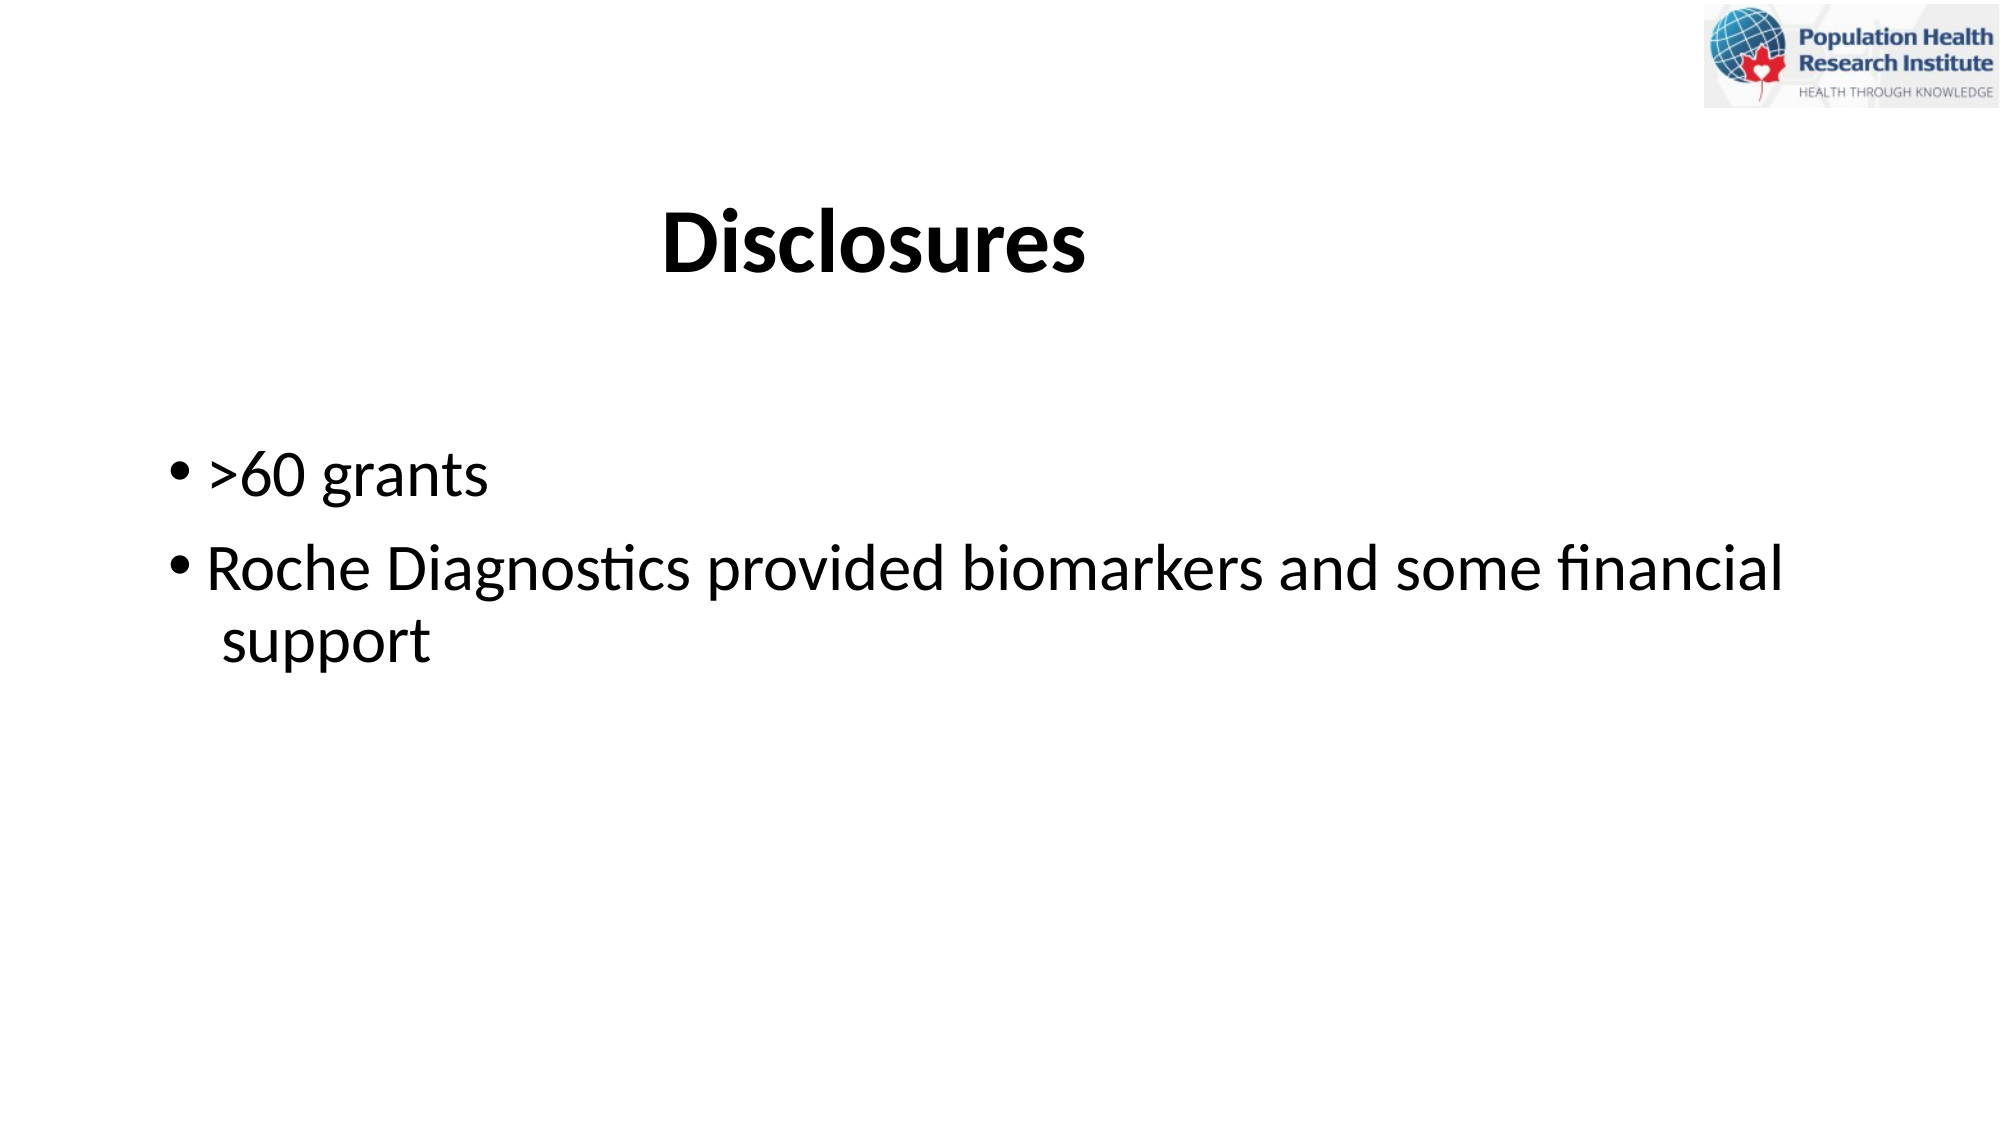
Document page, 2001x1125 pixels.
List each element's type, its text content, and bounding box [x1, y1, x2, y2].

text_box [1704, 4, 2000, 108]
title Disclosures [659, 178, 1092, 369]
text_box >60 grants Roche Diagnostics provided biomarkers and some financial support [166, 416, 1799, 677]
